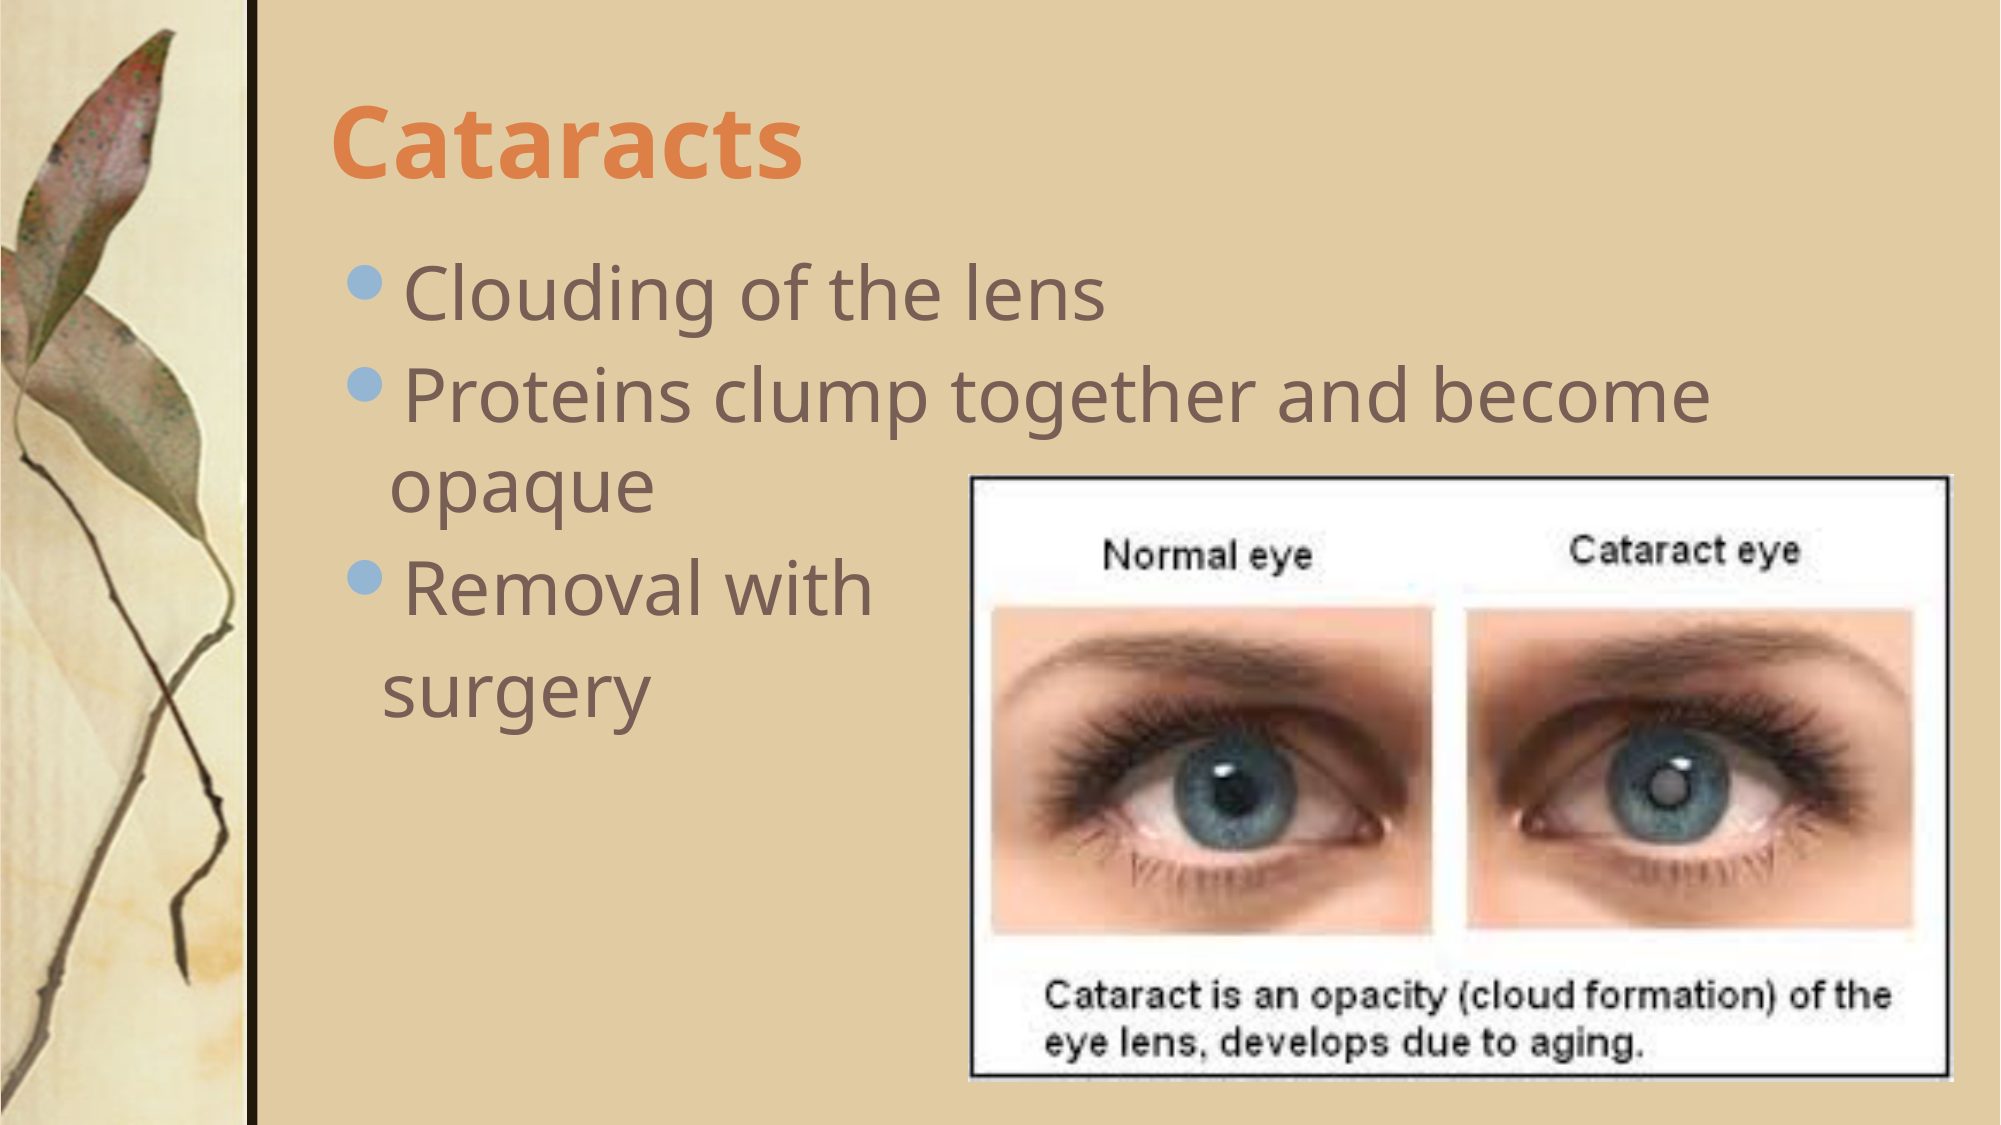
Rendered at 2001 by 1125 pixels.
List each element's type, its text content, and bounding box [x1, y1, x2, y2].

picture [1, 0, 247, 1125]
list Clouding of the lens Proteins clump together and become opaque Removal with surgery [313, 237, 1954, 1025]
picture [968, 474, 1954, 1082]
title Cataracts [313, 45, 1954, 233]
